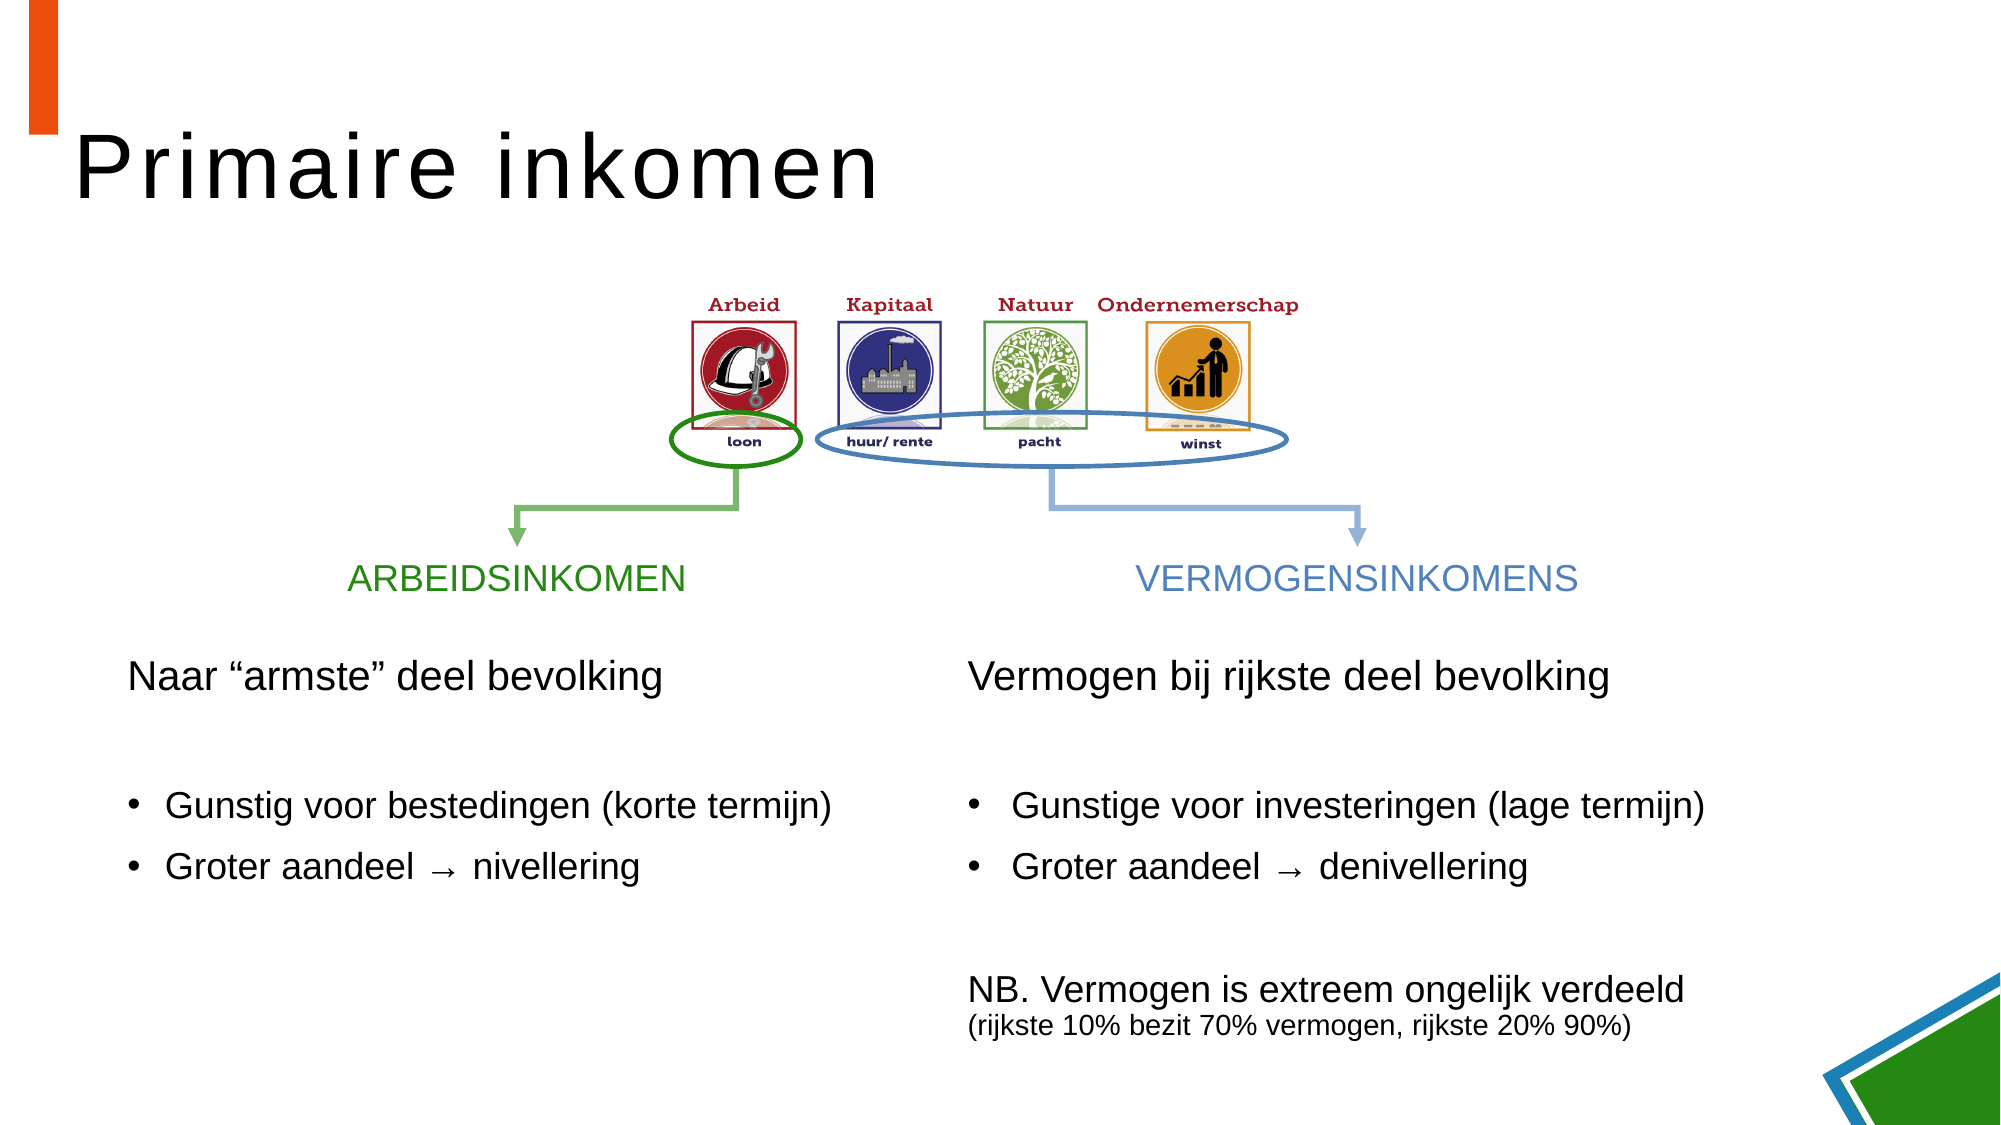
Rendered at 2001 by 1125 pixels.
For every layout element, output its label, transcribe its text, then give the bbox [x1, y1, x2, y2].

list Vermogen bij rijkste deel bevolking Gunstige voor investeringen (lage termijn) Groter aandeel → denivellering NB. Vermogen is extreem ongelijk verdeeld (rijkste 10% bezit 70% vermogen, rijkste 20% 90%) [952, 646, 1763, 1104]
picture [837, 295, 942, 412]
picture [1097, 295, 1299, 412]
title Primaire inkomen [58, 59, 1945, 278]
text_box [816, 412, 1597, 608]
picture [691, 295, 797, 412]
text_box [330, 412, 801, 608]
picture [983, 295, 1088, 412]
list Naar “armste” deel bevolking Gunstig voor bestedingen (korte termijn) Groter aandeel → nivellering [112, 646, 923, 1104]
